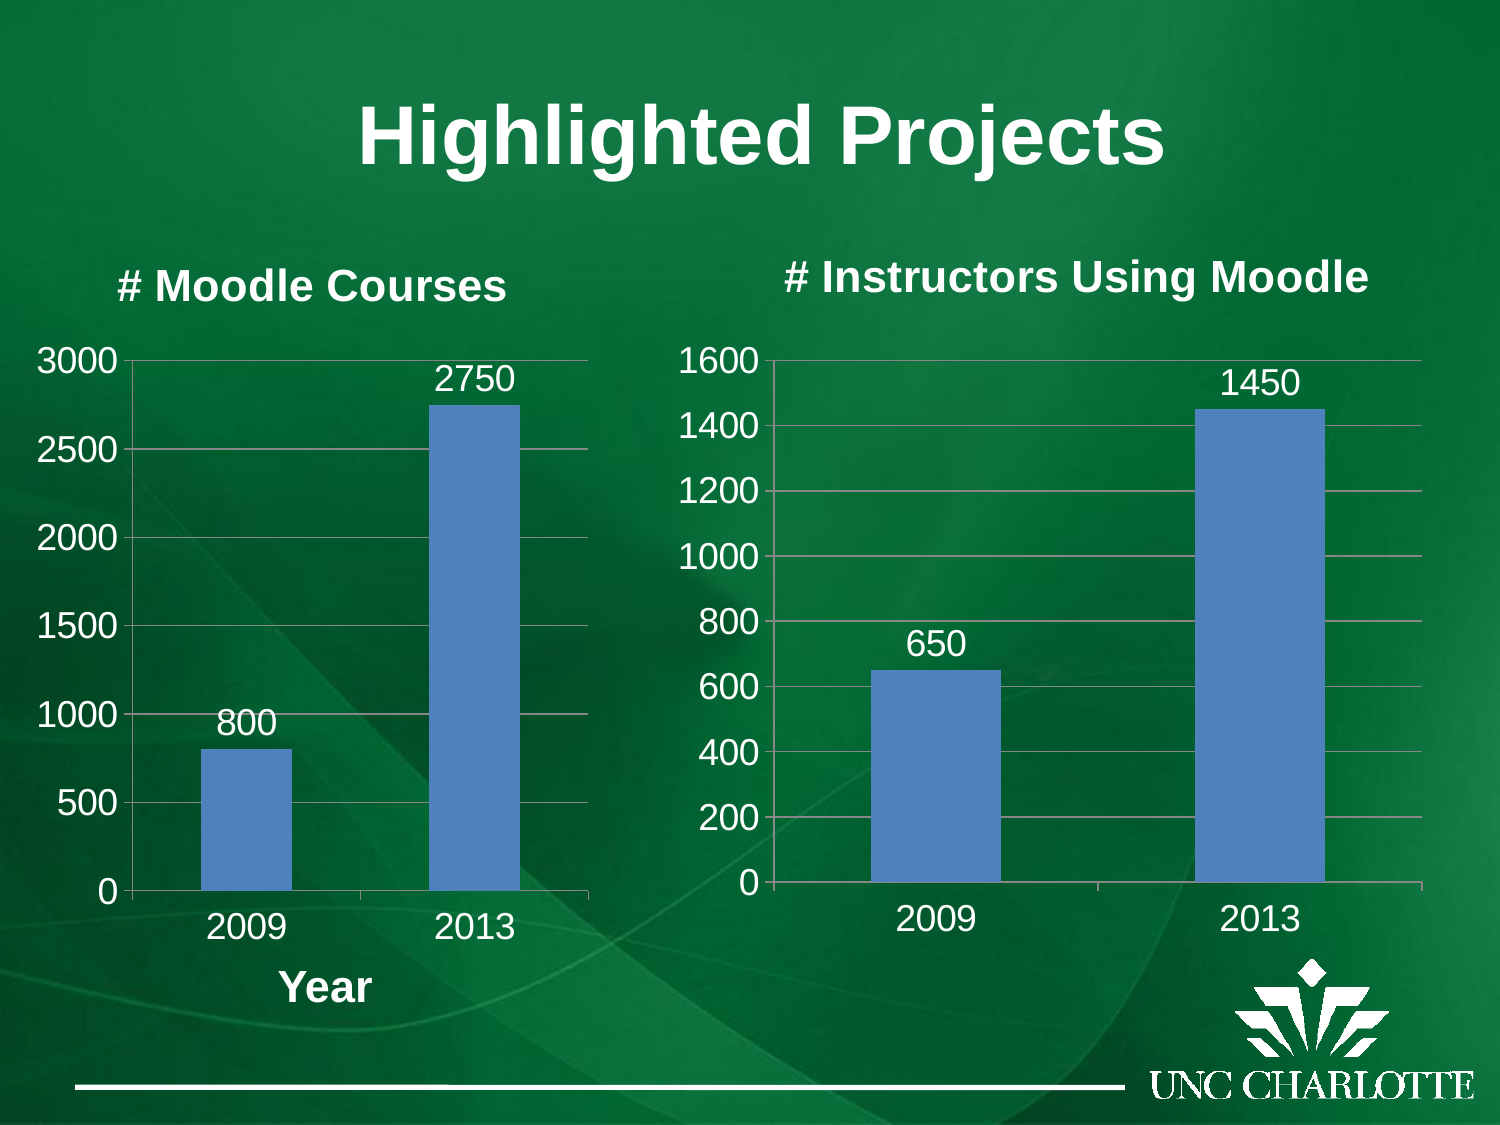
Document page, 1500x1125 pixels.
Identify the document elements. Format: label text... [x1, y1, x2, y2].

text_box Year [262, 971, 388, 1019]
title Highlighted Projects [24, 37, 1500, 225]
chart [662, 224, 1438, 954]
chart [24, 224, 601, 963]
picture [0, 0, 1500, 1125]
